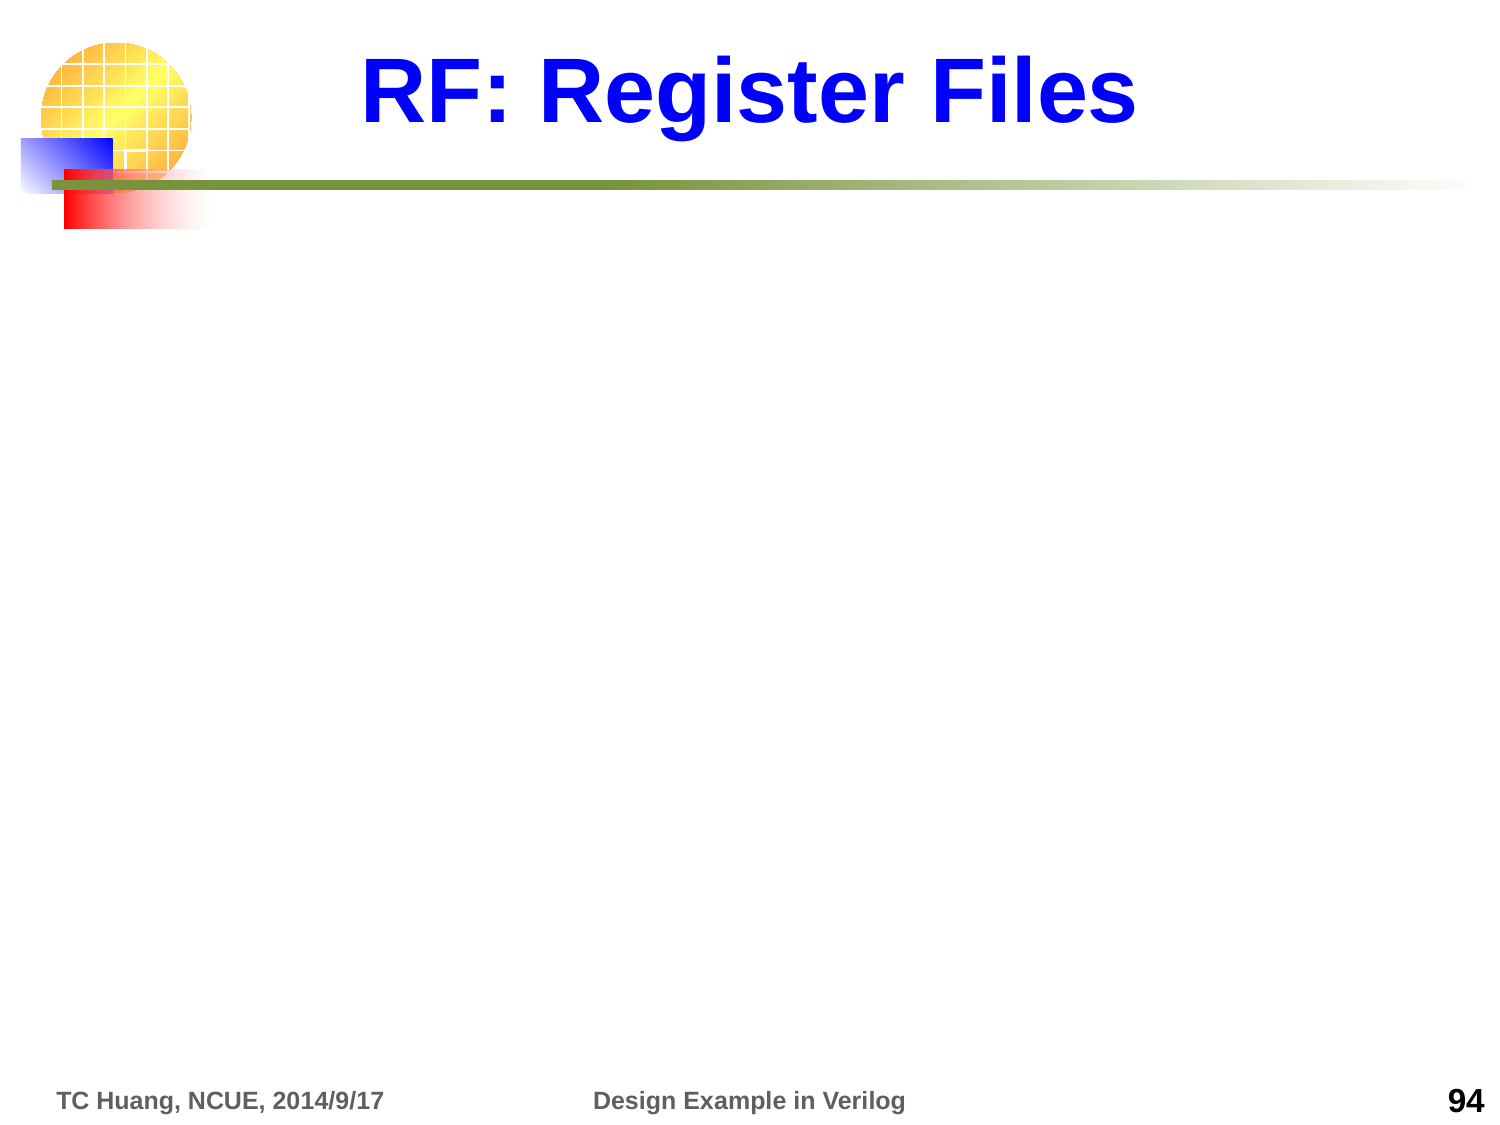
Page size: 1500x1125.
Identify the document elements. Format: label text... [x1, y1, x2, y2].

title RF: Register Files [0, 0, 1500, 173]
slide_number 94 [1074, 1069, 1500, 1125]
footer Design Example in Verilog [512, 1069, 988, 1125]
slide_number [41, 1069, 425, 1125]
